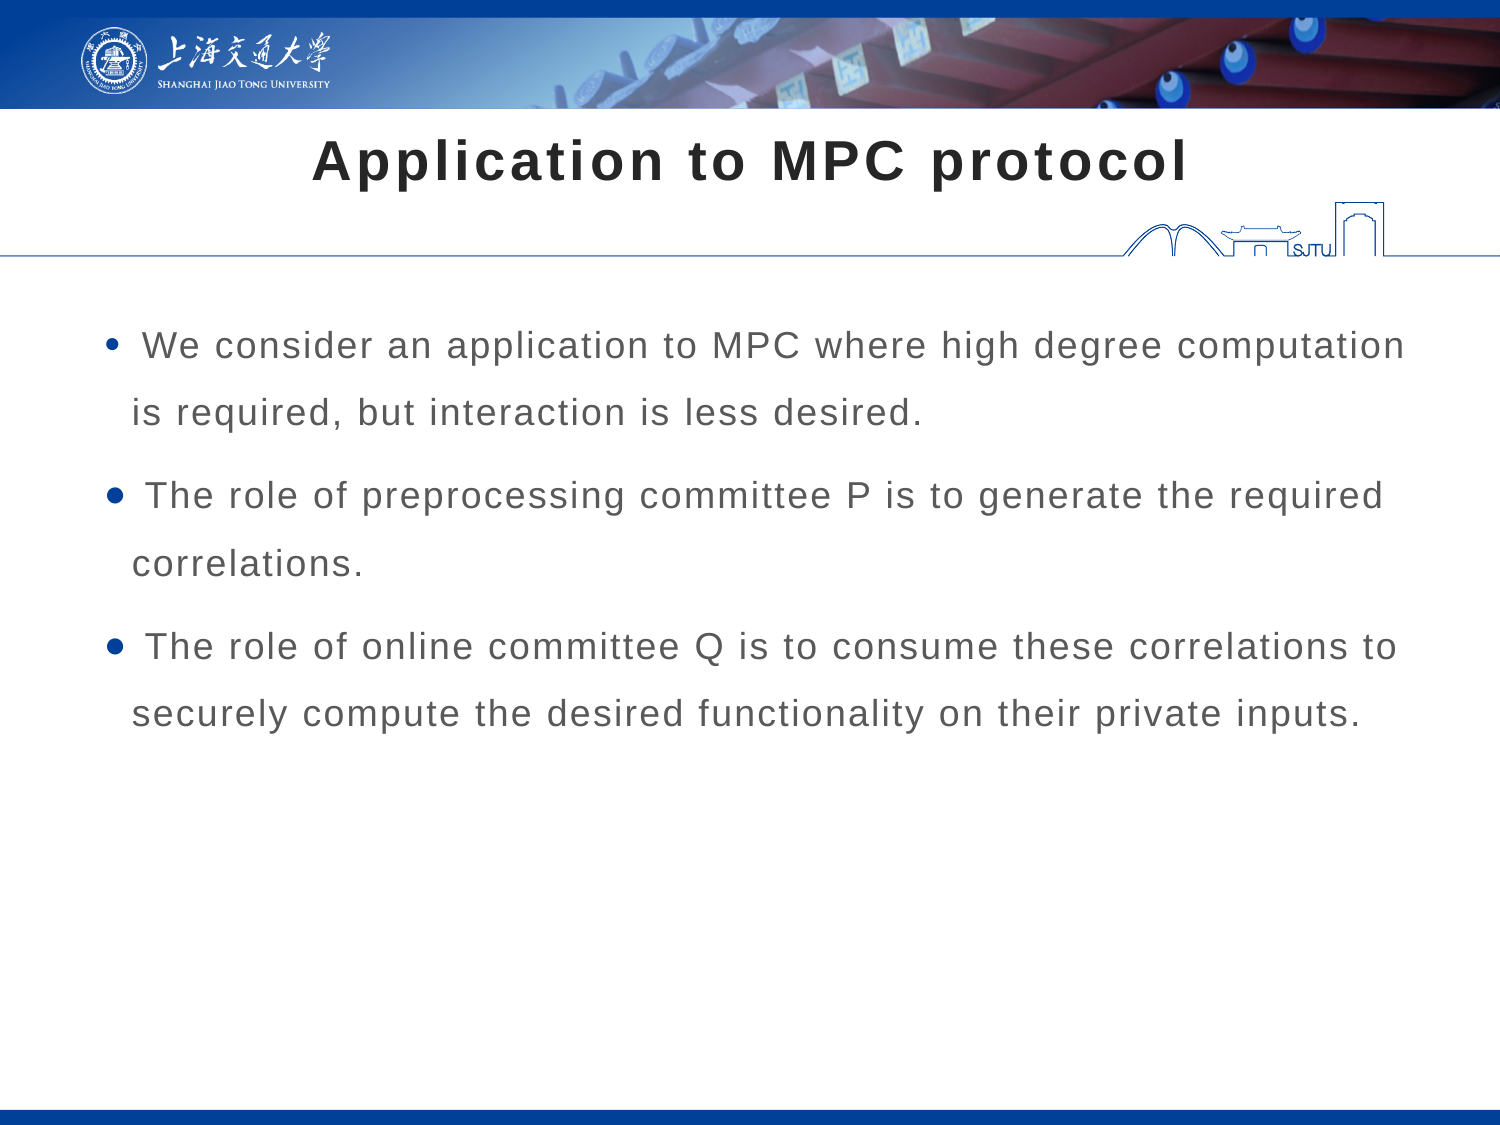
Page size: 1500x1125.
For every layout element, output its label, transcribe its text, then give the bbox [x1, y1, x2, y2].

picture [0, 18, 1500, 109]
list We consider an application to MPC where high degree computation is required, but interaction is less desired. The role of preprocessing committee P is to generate the required correlations. The role of online committee Q is to consume these correlations to securely compute the desired functionality on their private inputs. [88, 290, 1439, 818]
title Application to MPC protocol [74, 99, 1425, 216]
